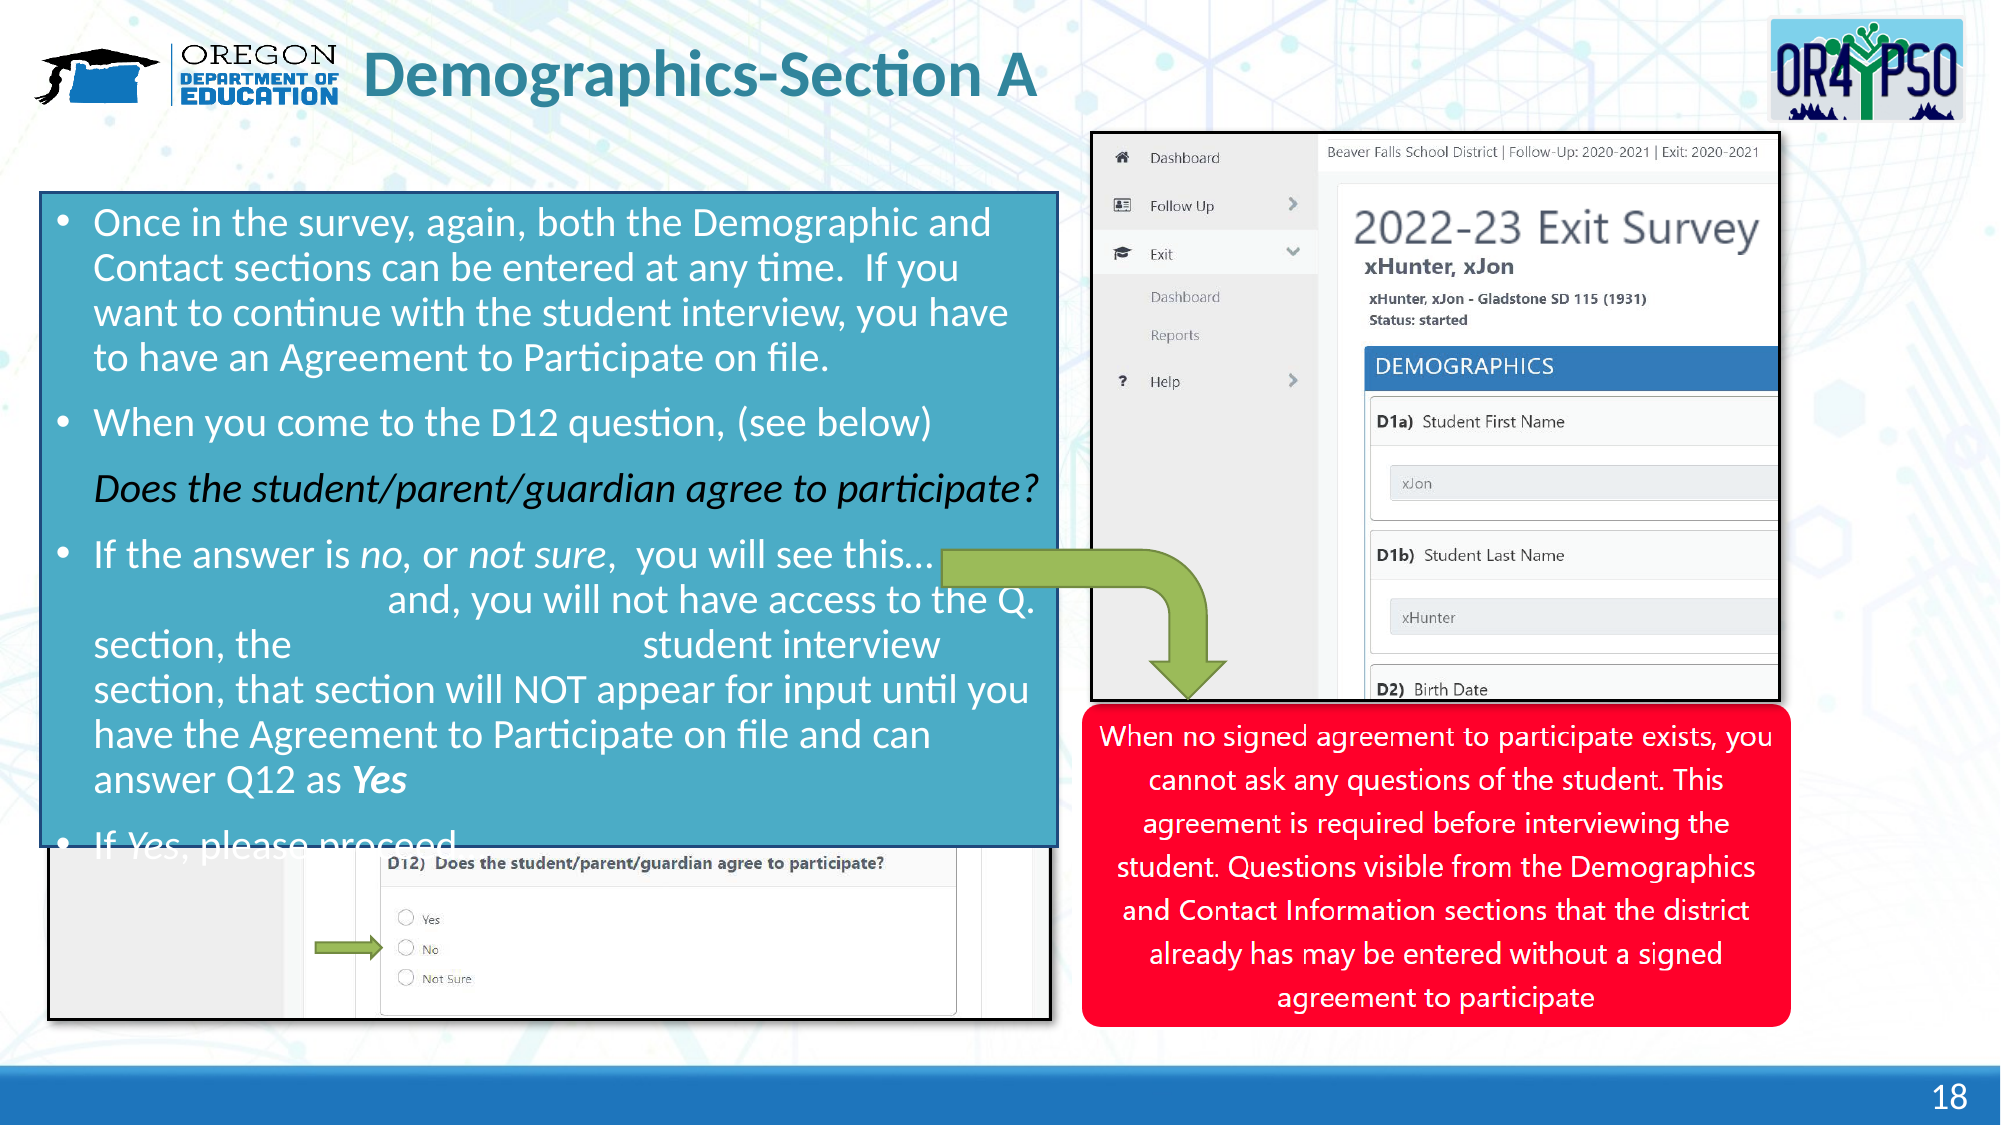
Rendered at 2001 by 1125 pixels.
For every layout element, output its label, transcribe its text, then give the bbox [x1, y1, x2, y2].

text_box 18 [1915, 1064, 1987, 1125]
title Demographics-Section A [348, 37, 1073, 119]
text_box Once in the survey, again, both the Demographic and Contact sections can be entered at any time. If you want to continue with the student interview, you have to have an Agreement to Participate on file. When you come to the D12 question, (see below) Does the student/parent/guardian agree to participate? If the answer is no, or not sure, you will see this… and, you will not have access to the Q. section, the student interview section, that section will NOT appear for input until you have the Agreement to Participate on file and can answer Q12 as Yes If Yes, please proceed… [39, 191, 1059, 848]
picture [0, 0, 2001, 1125]
text_box [940, 548, 1092, 589]
